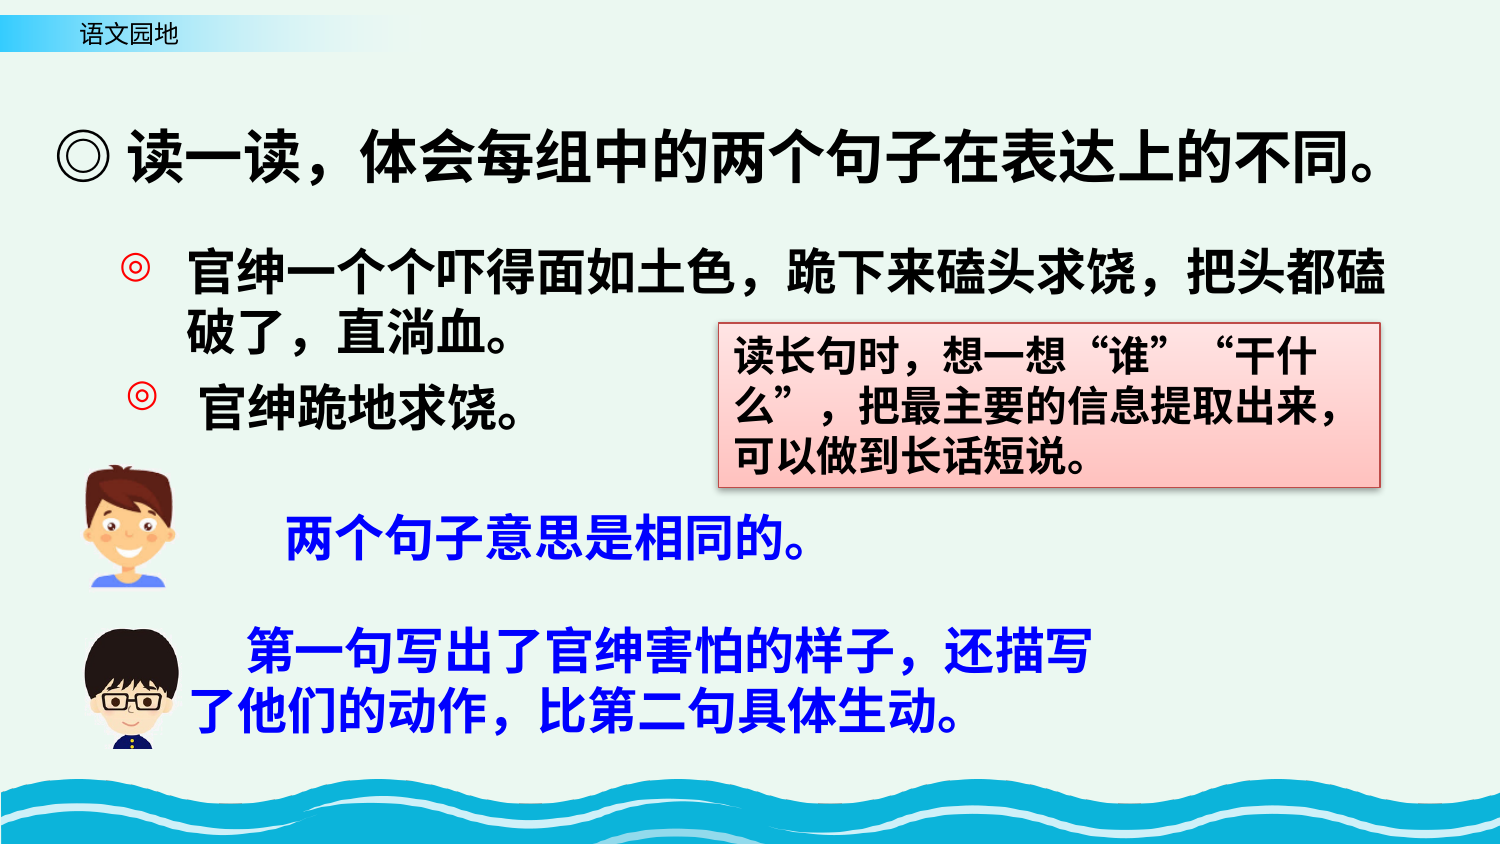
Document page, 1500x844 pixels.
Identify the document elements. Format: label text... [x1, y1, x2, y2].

picture [597, 829, 759, 844]
picture [71, 447, 184, 596]
picture [323, 797, 698, 828]
text_box 官绅一个个吓得面如土色，跪下来磕头求饶，把头都磕破了，直淌血。 [171, 232, 1435, 368]
text_box ◎ [104, 232, 167, 293]
text_box 官绅跪地求饶。 [183, 368, 561, 444]
picture [1, 804, 281, 835]
picture [814, 806, 1500, 838]
text_box 读长句时，想一想“谁”“干什么”，把最主要的信息提取出来，可以做到长话短说。 [718, 322, 1381, 488]
text_box 两个句子意思是相同的。 [269, 498, 853, 574]
picture [1, 628, 1500, 803]
text_box ◎ [119, 371, 174, 432]
text_box 第一句写出了官绅害怕的样子，还描写了他们的动作，比第二句具体生动。 [173, 612, 1114, 748]
text_box ◎读一读，体会每组中的两个句子在表达上的不同。 [0, 100, 1442, 211]
